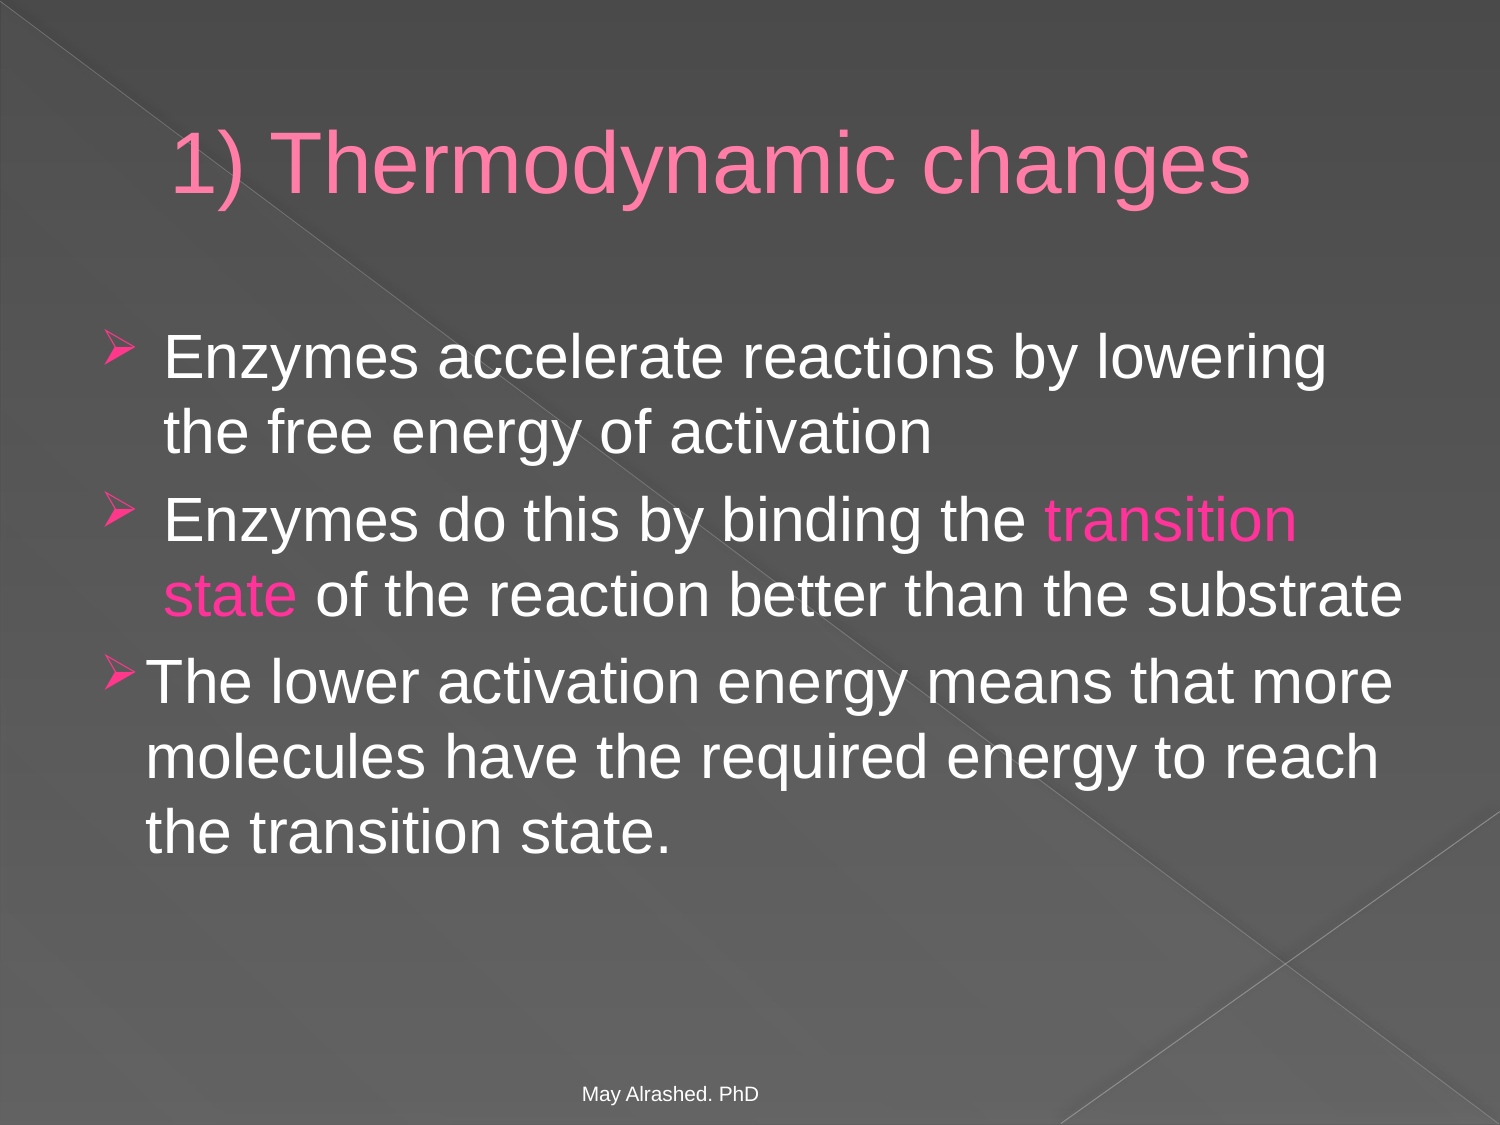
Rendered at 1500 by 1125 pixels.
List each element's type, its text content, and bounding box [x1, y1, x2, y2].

title 1) Thermodynamic changes [75, 43, 1425, 274]
footer May Alrashed. PhD [75, 1063, 774, 1113]
list Enzymes accelerate reactions by lowering the free energy of activation Enzymes do this by binding the transition state of the reaction better than the substrate The lower activation energy means that more molecules have the required energy to reach the transition state. [75, 308, 1425, 1059]
